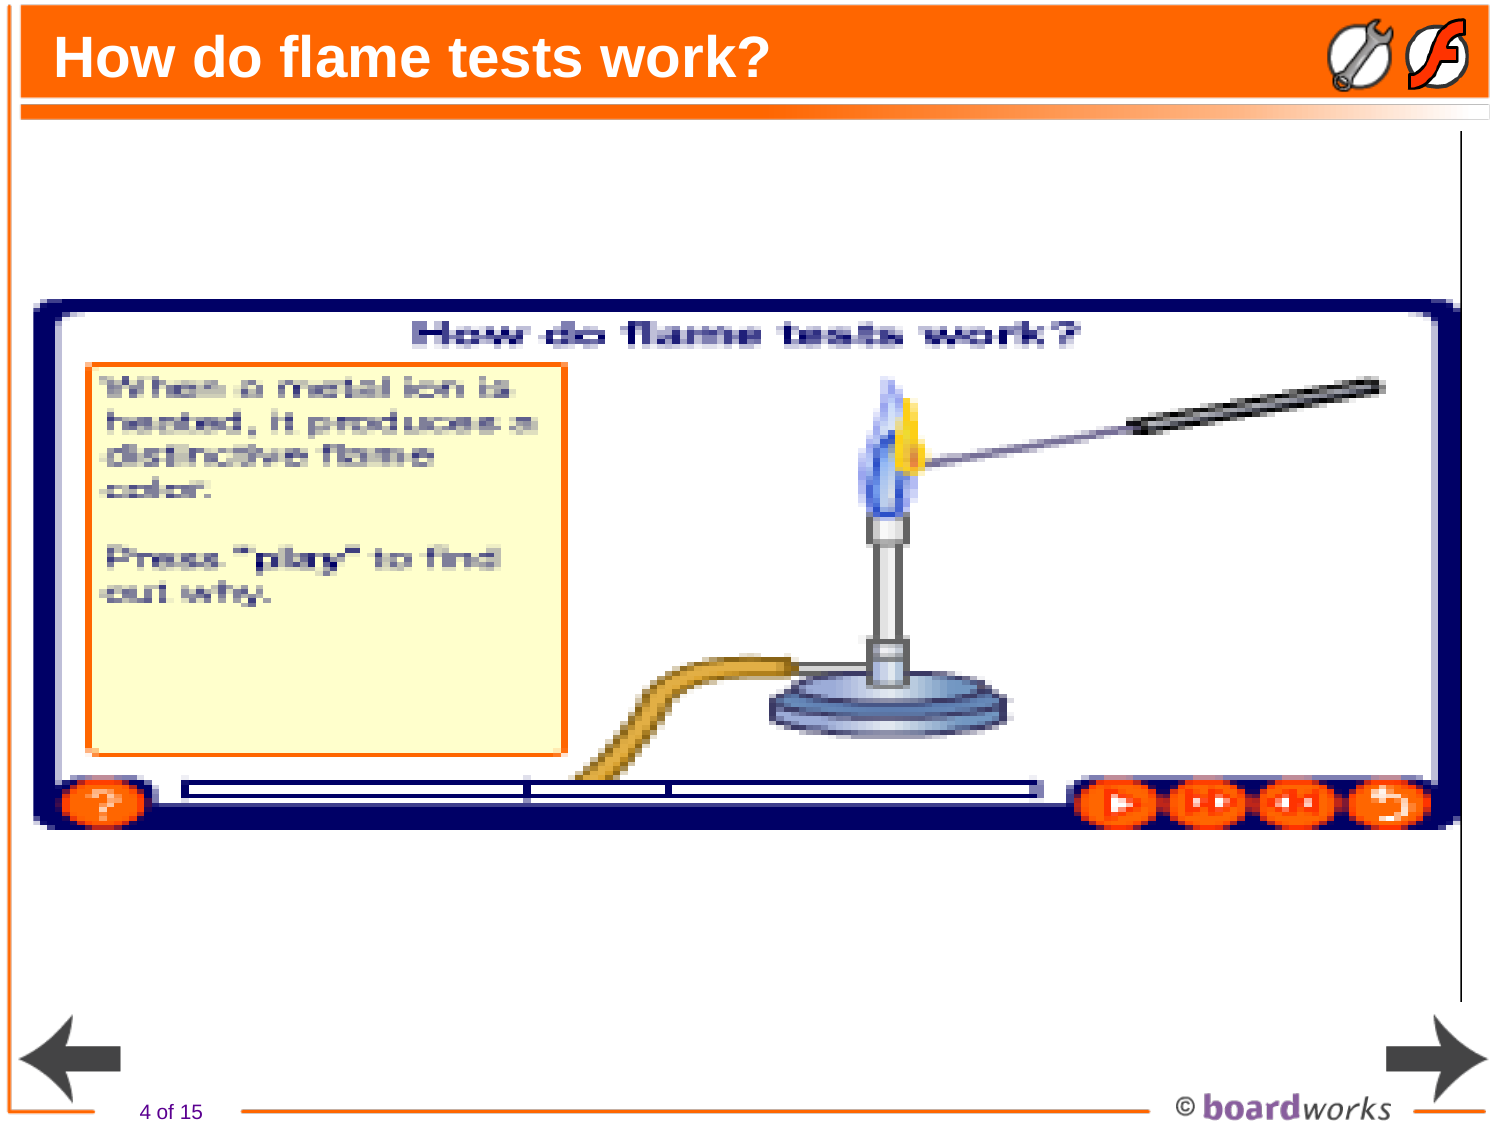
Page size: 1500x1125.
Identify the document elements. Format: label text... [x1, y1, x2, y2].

title How do flame tests work? [38, 0, 1308, 129]
picture [0, 0, 1500, 1125]
